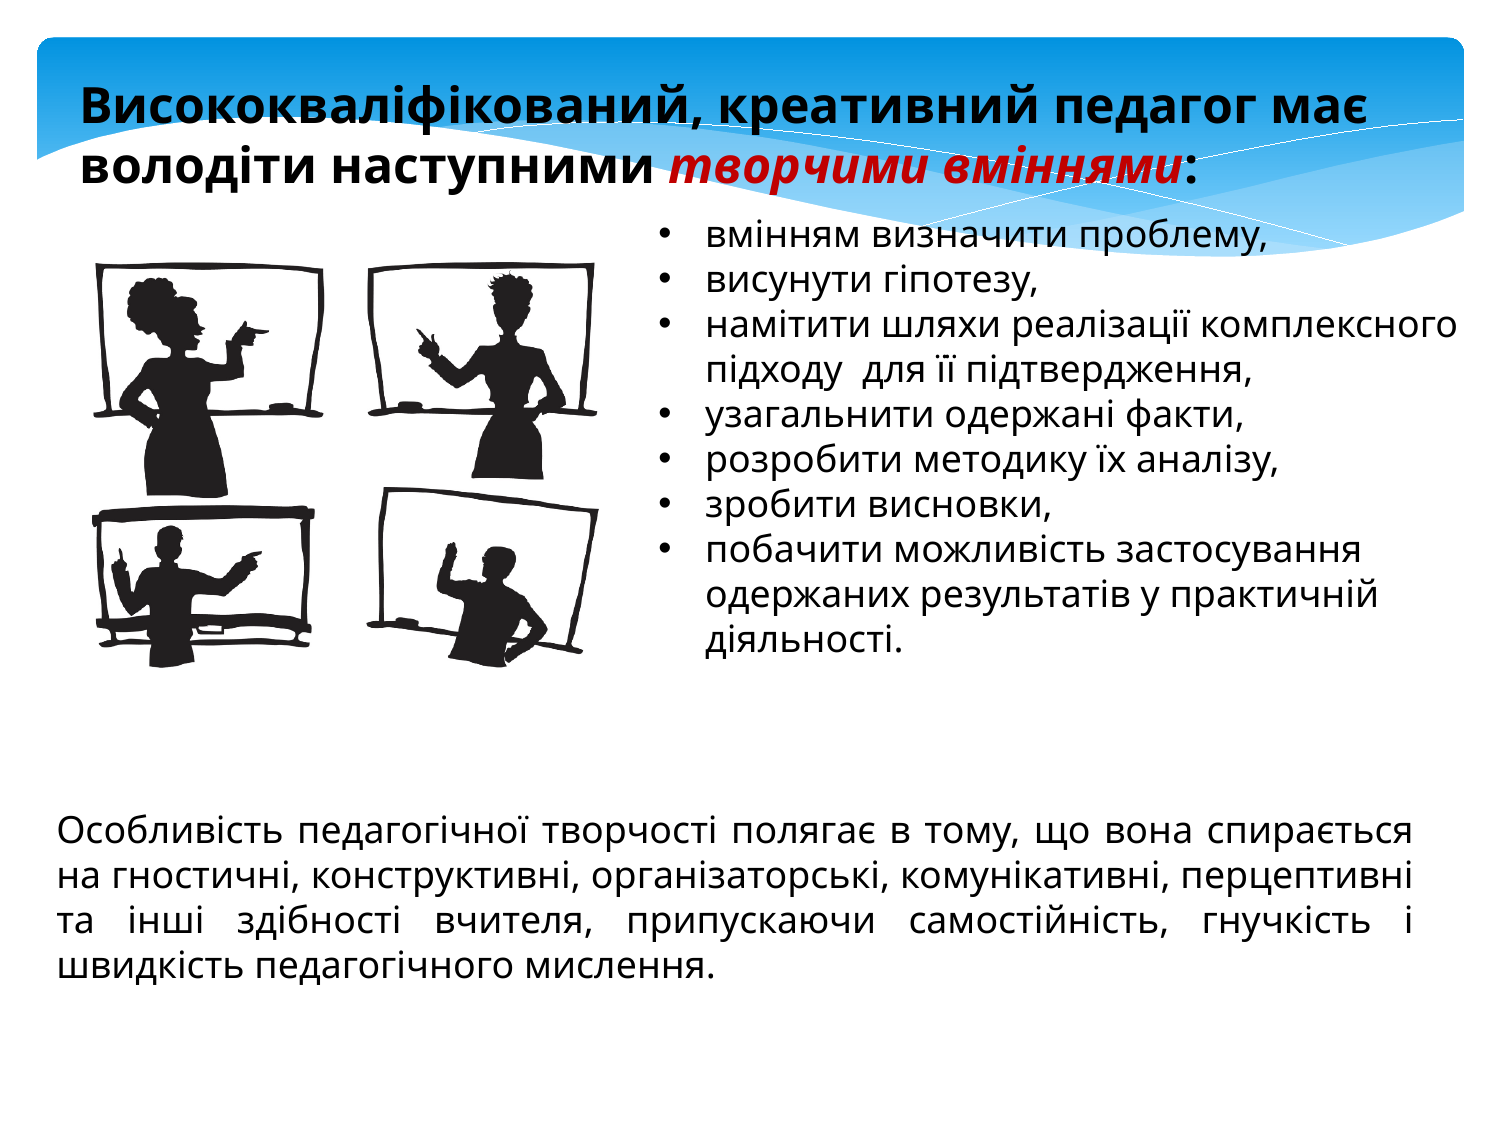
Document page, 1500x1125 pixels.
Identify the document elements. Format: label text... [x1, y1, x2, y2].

text_box Висококваліфікований, креативний педагог має володіти наступними творчими вміннями: [64, 66, 1430, 202]
text_box вмінням визначити проблему, висунути гіпотезу, намітити шляхи реалізації комплексного підходу для її підтвердження, узагальнити одержані факти, розробити методику їх аналізу, зробити висновки, побачити можливість застосування одержаних результатів у практичній діяльності. [643, 202, 1491, 668]
text_box Особливість педагогічної творчості полягає в тому, що вона спирається на гностичні, конструктивні, організаторські, комунікативні, перцептивні та інші здібності вчителя, припускаючи самостійність, гнучкість і швидкість педагогічного мислення. [41, 798, 1430, 1039]
picture [88, 260, 600, 669]
